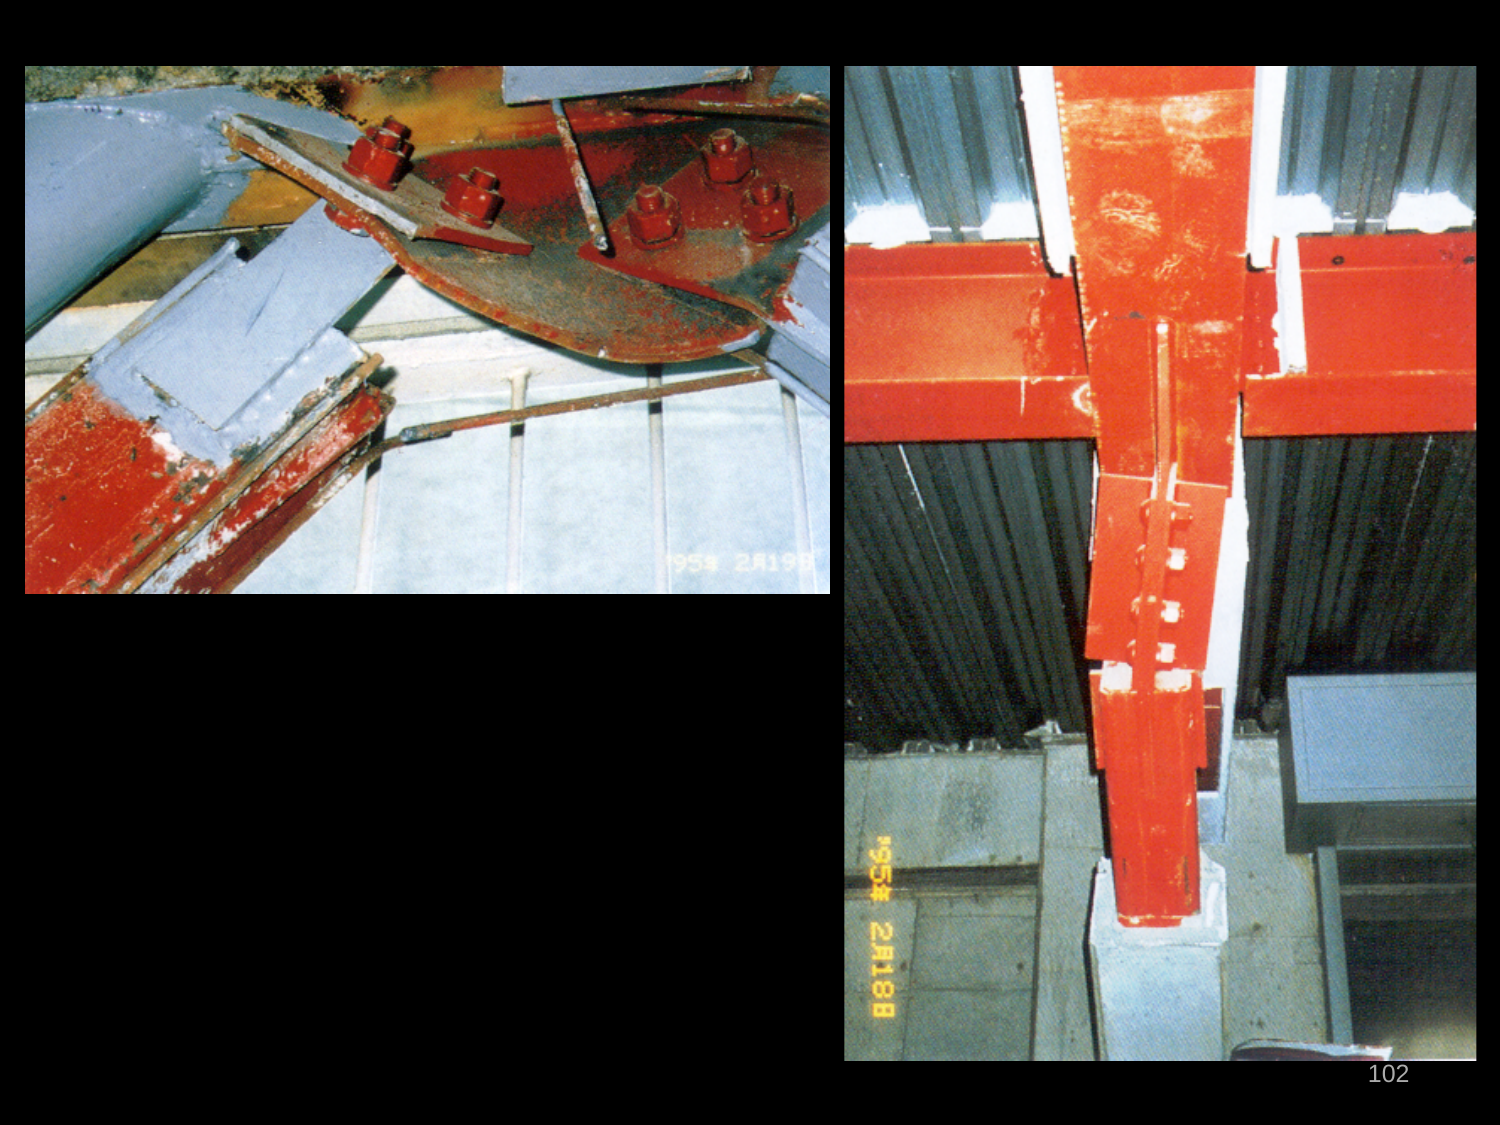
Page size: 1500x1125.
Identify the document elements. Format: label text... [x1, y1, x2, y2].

picture [844, 66, 1477, 1061]
slide_number 102 [1074, 1068, 1425, 1103]
picture [25, 66, 830, 594]
